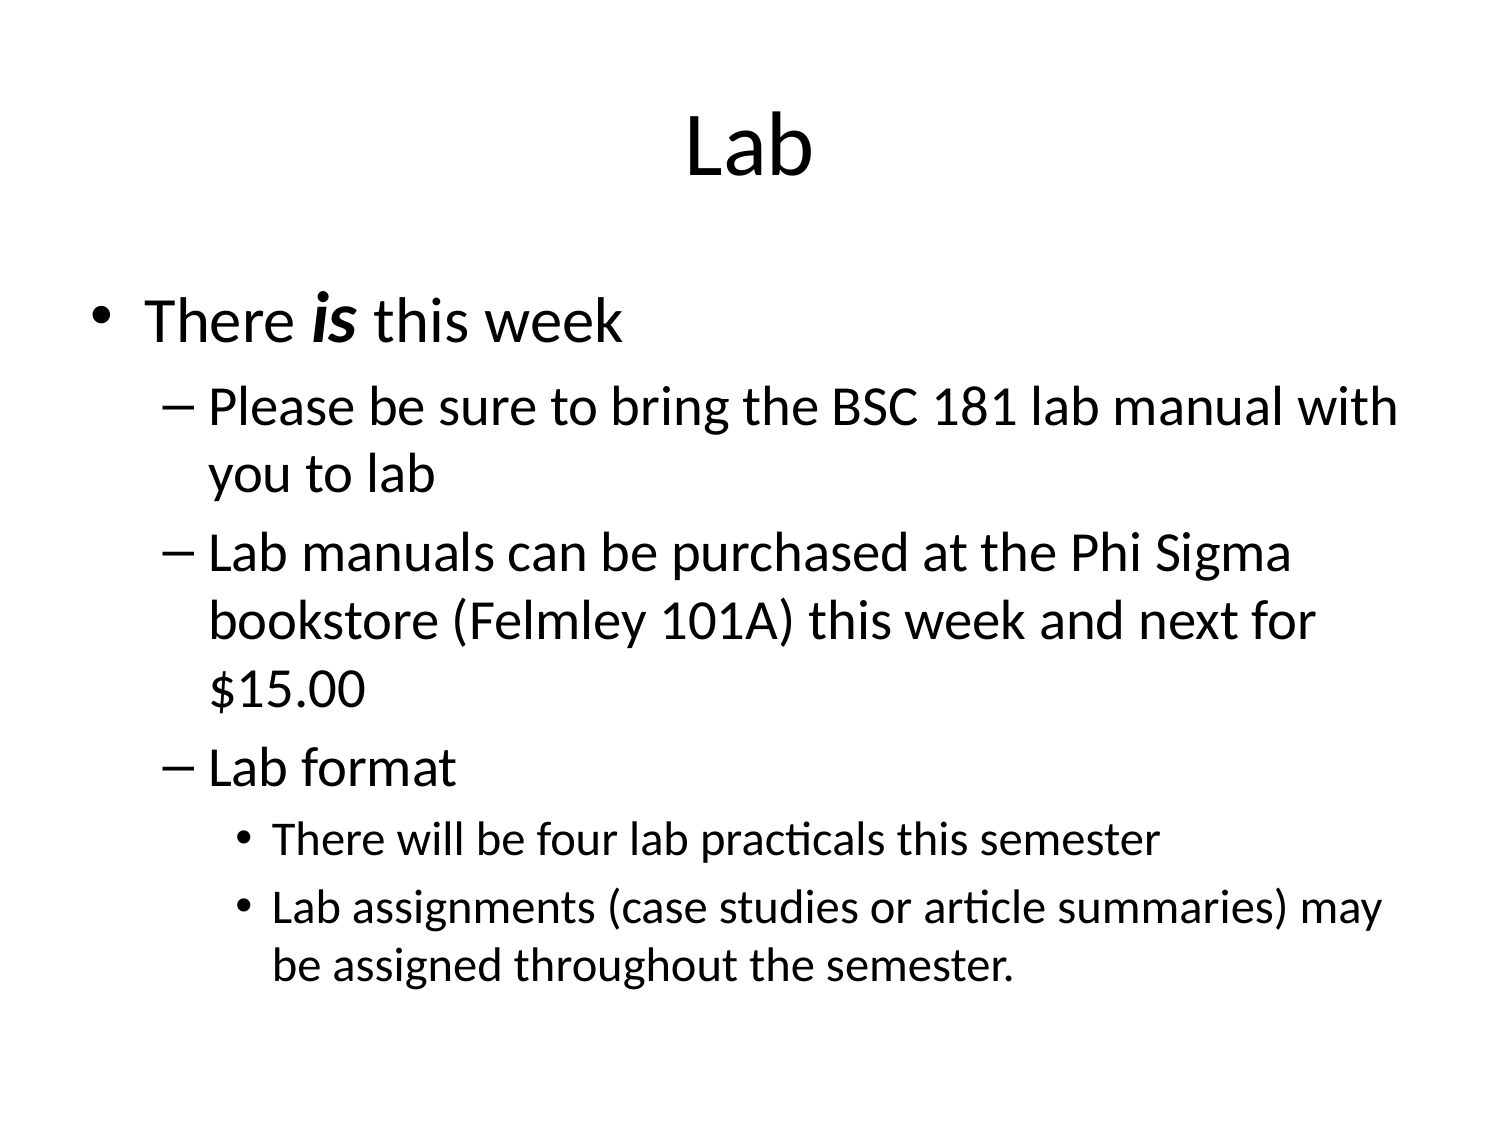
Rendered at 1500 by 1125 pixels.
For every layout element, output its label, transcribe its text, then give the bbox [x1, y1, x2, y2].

title Lab [75, 45, 1425, 233]
list There is this week Please be sure to bring the BSC 181 lab manual with you to lab Lab manuals can be purchased at the Phi Sigma bookstore (Felmley 101A) this week and next for $15.00 Lab format There will be four lab practicals this semester Lab assignments (case studies or article summaries) may be assigned throughout the semester. [75, 262, 1425, 1005]
